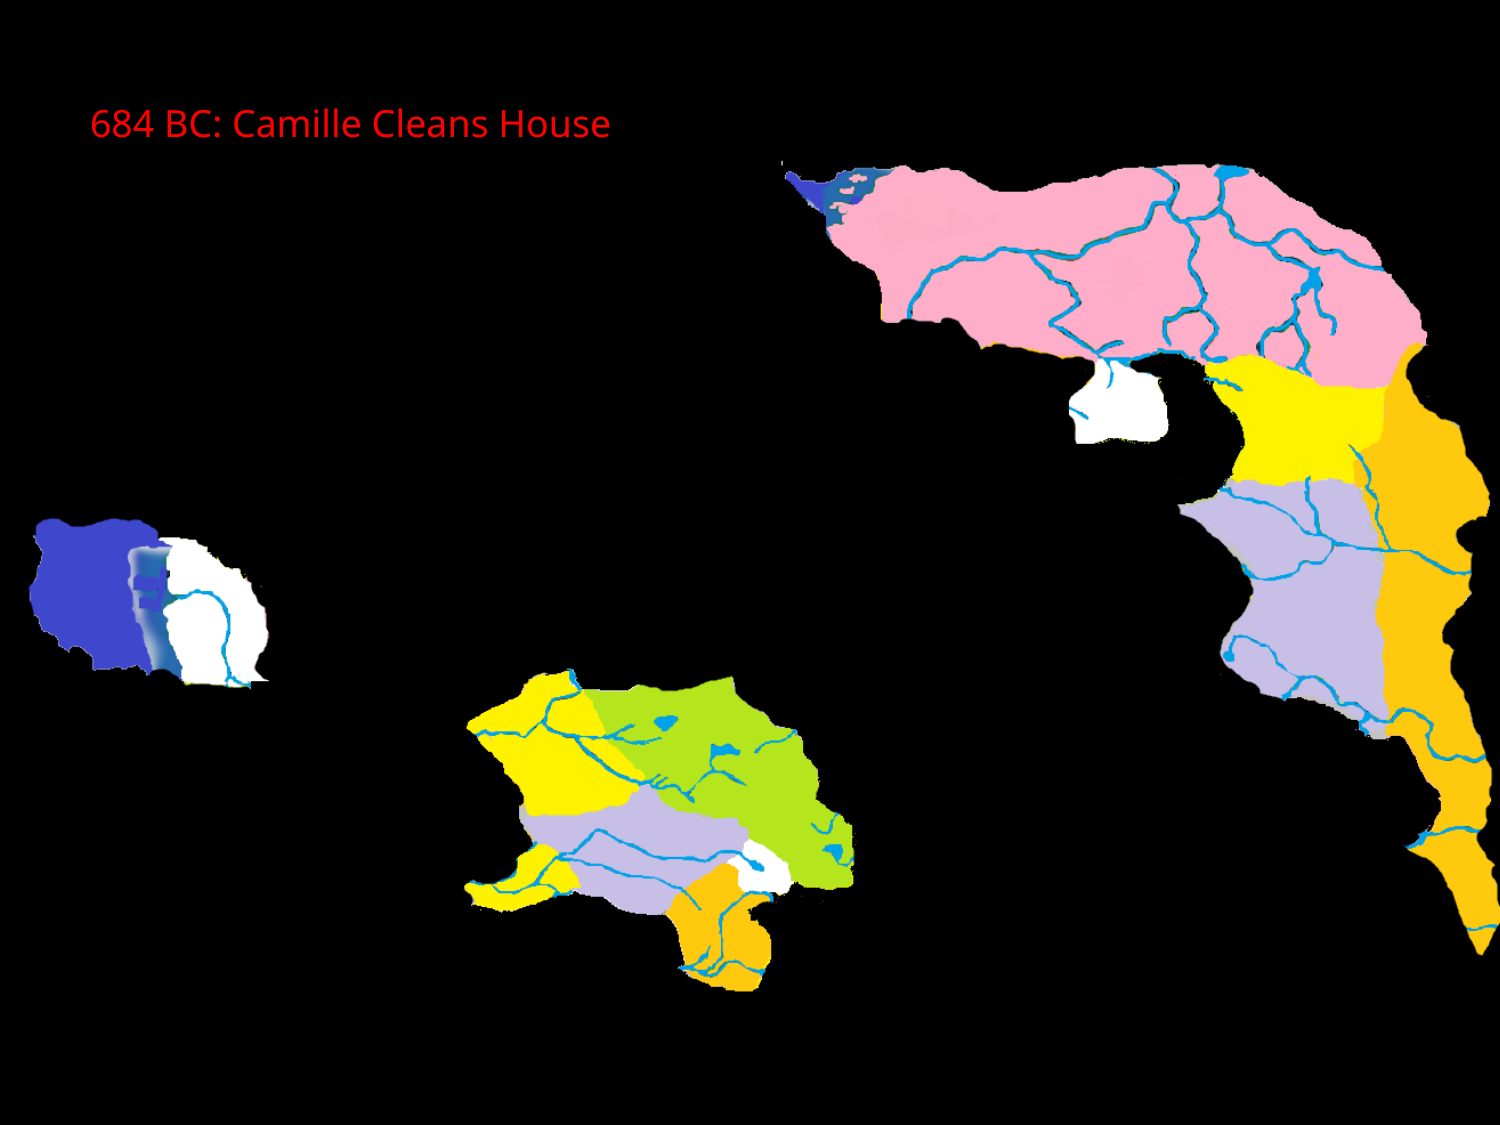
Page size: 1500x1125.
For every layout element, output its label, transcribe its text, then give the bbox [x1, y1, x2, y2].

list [0, 152, 1500, 1125]
title 684 BC: Camille Cleans House [75, 45, 1425, 151]
